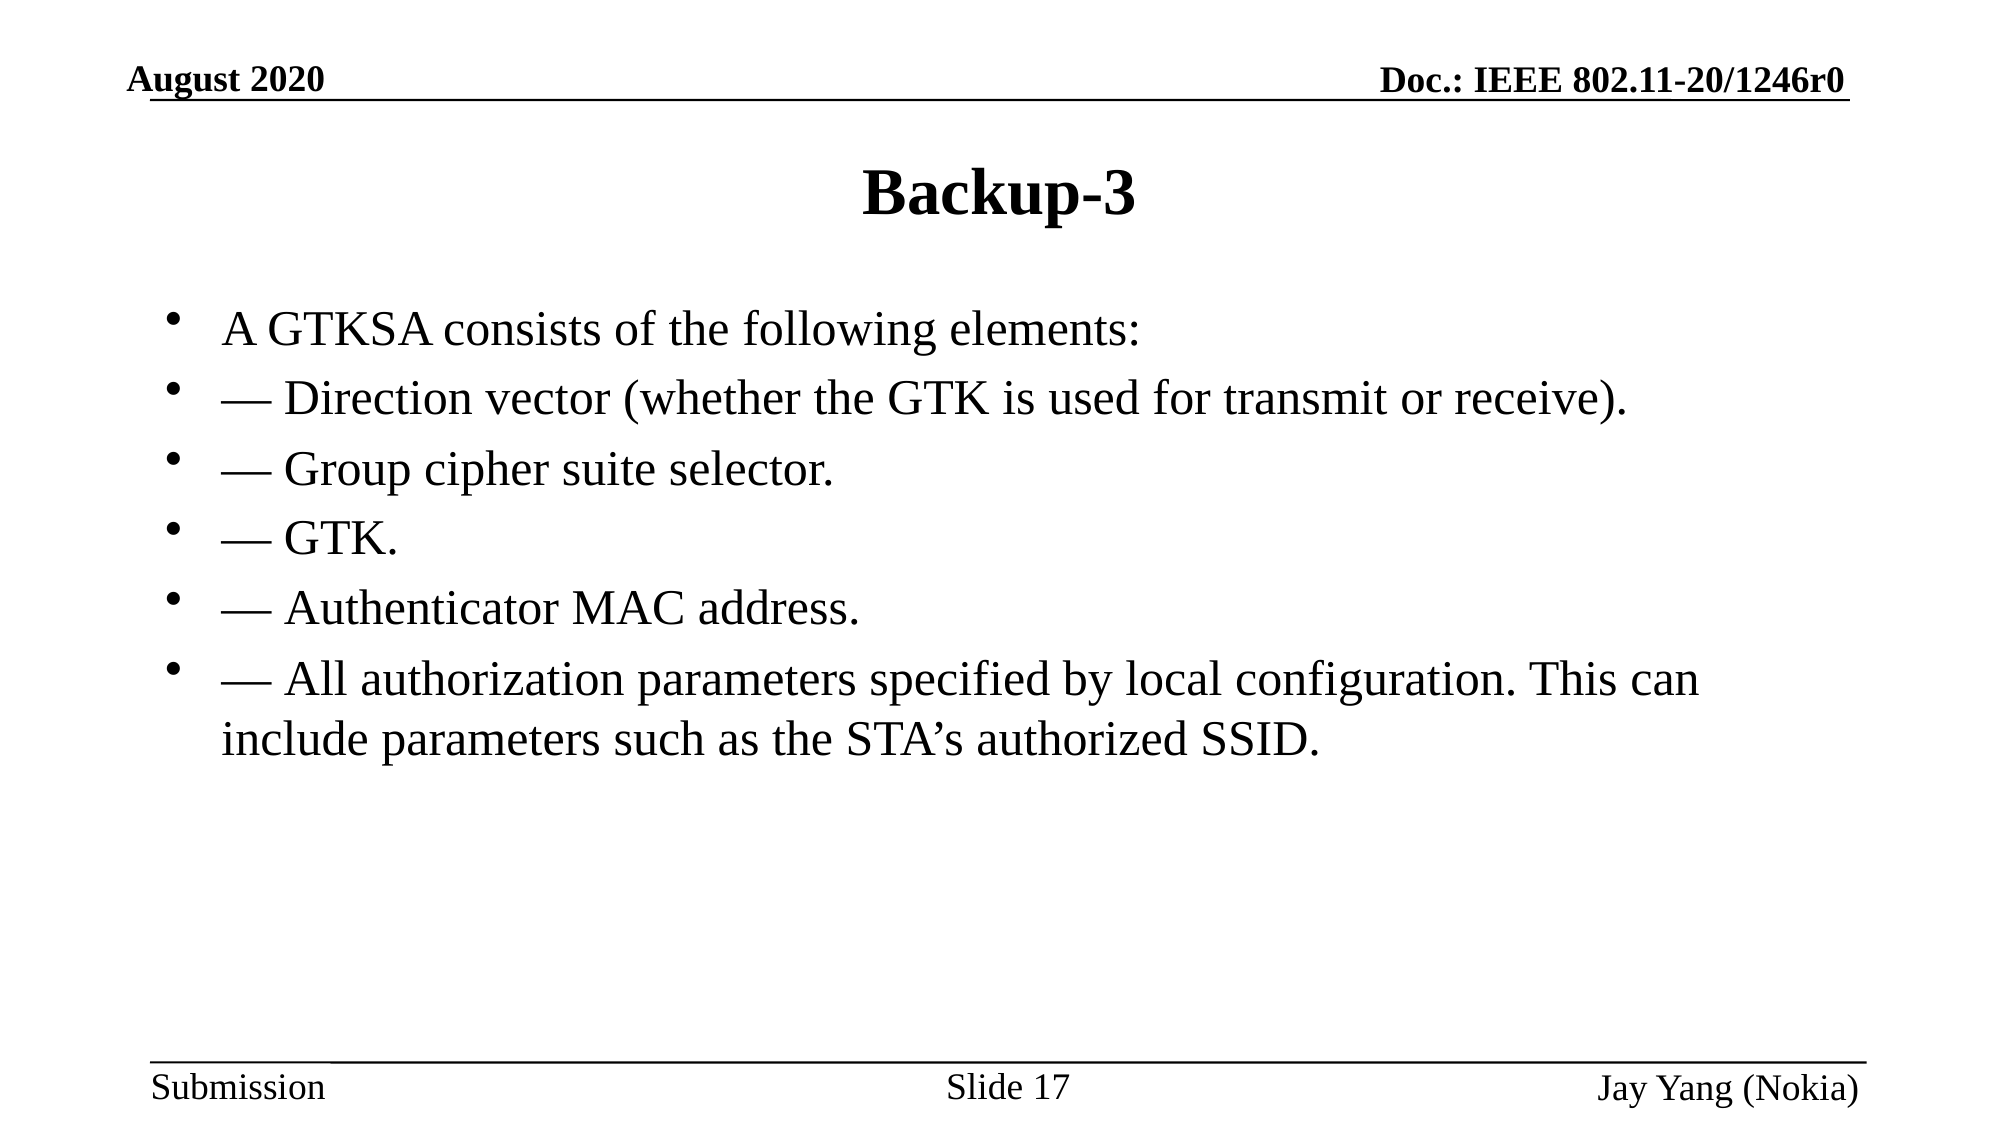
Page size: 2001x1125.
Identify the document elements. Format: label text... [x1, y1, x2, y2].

slide_number Slide 17 [942, 1061, 1075, 1108]
title Backup-3 [149, 112, 1851, 263]
list A GTKSA consists of the following elements: — Direction vector (whether the GTK is used for transmit or receive). — Group cipher suite selector. — GTK. — Authenticator MAC address. — All authorization parameters specified by local configuration. This can include parameters such as the STA’s authorized SSID. [149, 287, 1851, 1038]
footer Jay Yang (Nokia) [1585, 1062, 1860, 1109]
